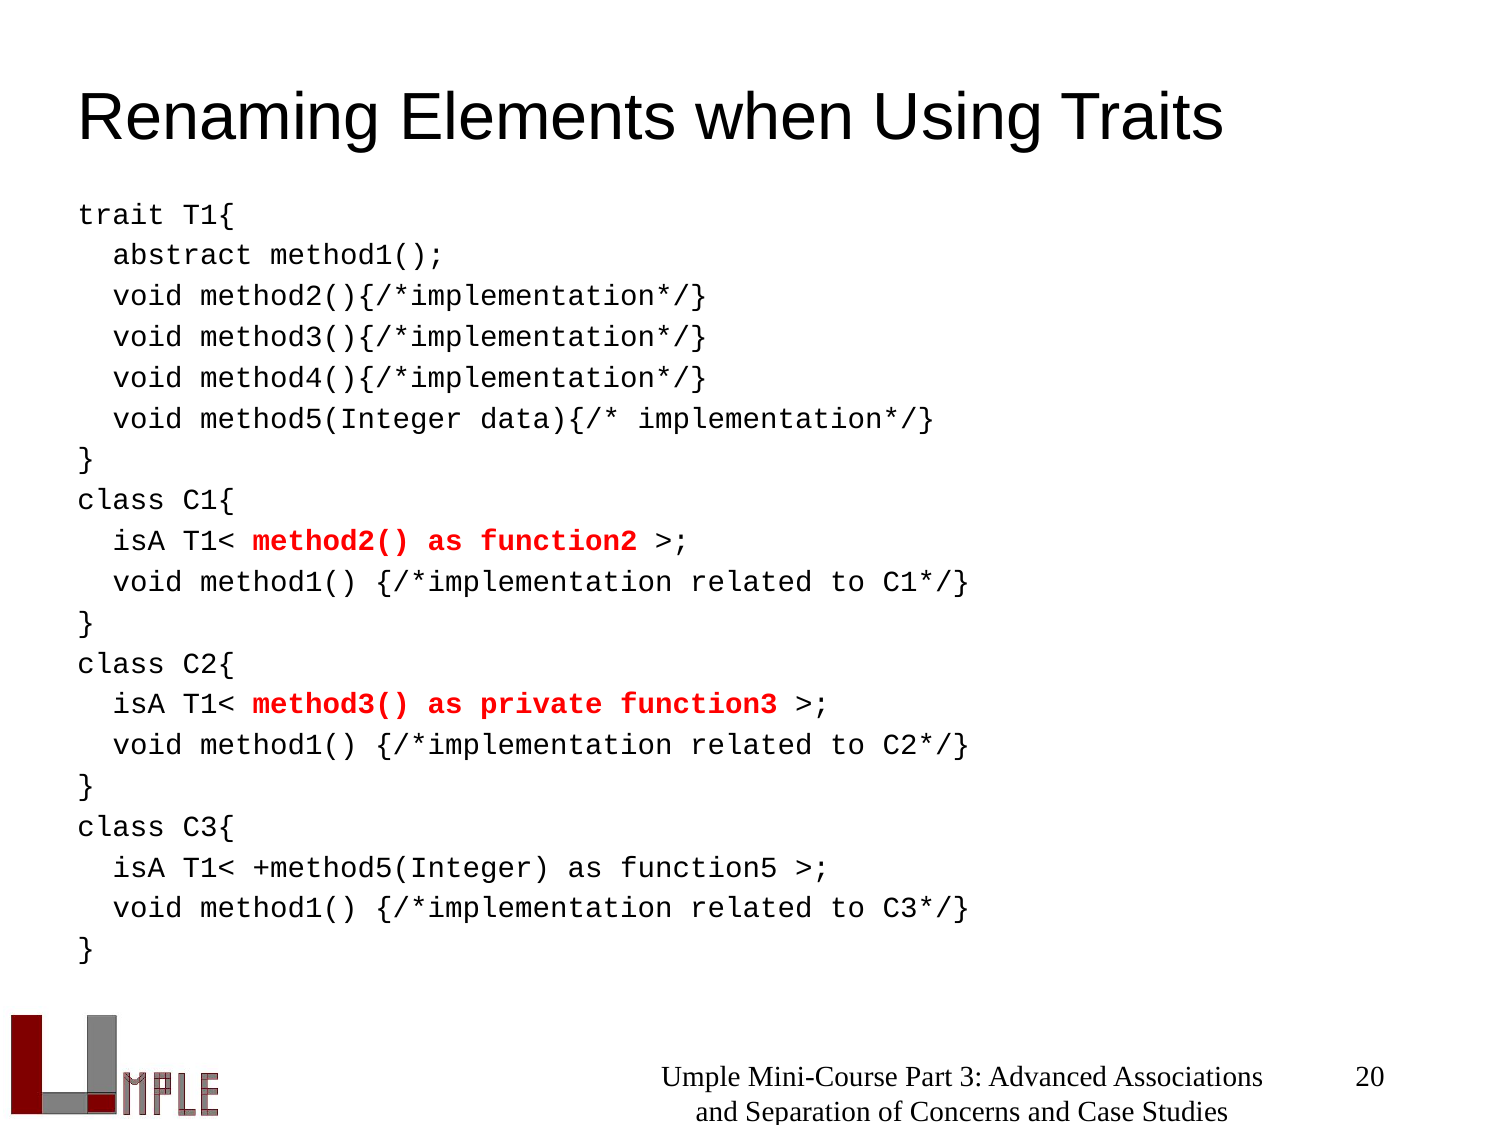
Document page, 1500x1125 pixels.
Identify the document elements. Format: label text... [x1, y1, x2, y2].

footer Umple Mini-Course Part 3: Advanced Associations and Separation of Concerns and Case Studies [624, 1050, 1300, 1125]
title Renaming Elements when Using Traits [62, 37, 1413, 187]
slide_number 20 [1325, 1050, 1400, 1125]
picture [3, 1006, 224, 1125]
list trait T1{ abstract method1(); void method2(){/*implementation*/} void method3(){/*implementation*/} void method4(){/*implementation*/} void method5(Integer data){/* implementation*/} } class C1{ isA T1< method2() as function2 >; void method1() {/*implementation related to C1*/} } class C2{ isA T1< method3() as private function3 >; void method1() {/*implementation related to C2*/} } class C3{ isA T1< +method5(Integer) as function5 >; void method1() {/*implementation related to C3*/} } [62, 187, 1413, 1013]
